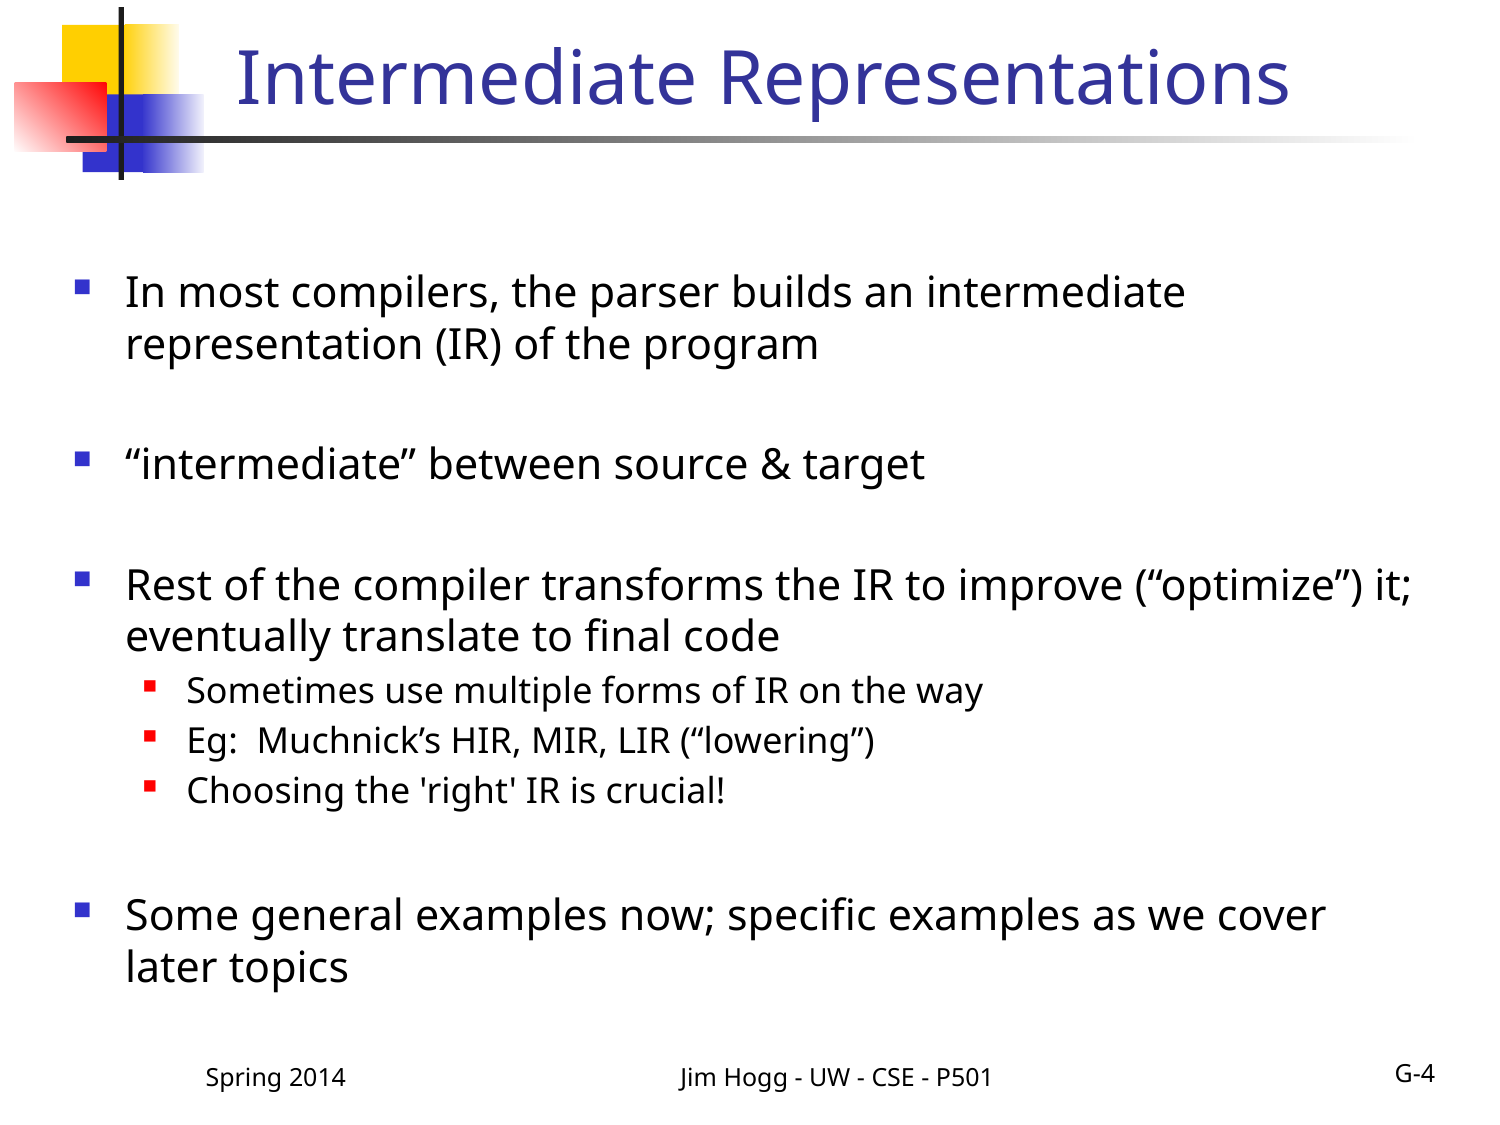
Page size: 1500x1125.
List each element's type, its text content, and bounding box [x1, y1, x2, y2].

slide_number Spring 2014 [190, 1062, 504, 1100]
slide_number G-4 [1137, 1062, 1451, 1100]
footer Jim Hogg - UW - CSE - P501 [599, 1062, 1076, 1100]
title Intermediate Representations [221, 24, 1450, 128]
list In most compilers, the parser builds an intermediate representation (IR) of the program “intermediate” between source & target Rest of the compiler transforms the IR to improve (“optimize”) it; eventually translate to final code Sometimes use multiple forms of IR on the way Eg: Muchnick’s HIR, MIR, LIR (“lowering”) Choosing the 'right' IR is crucial! Some general examples now; specific examples as we cover later topics [57, 257, 1446, 1000]
